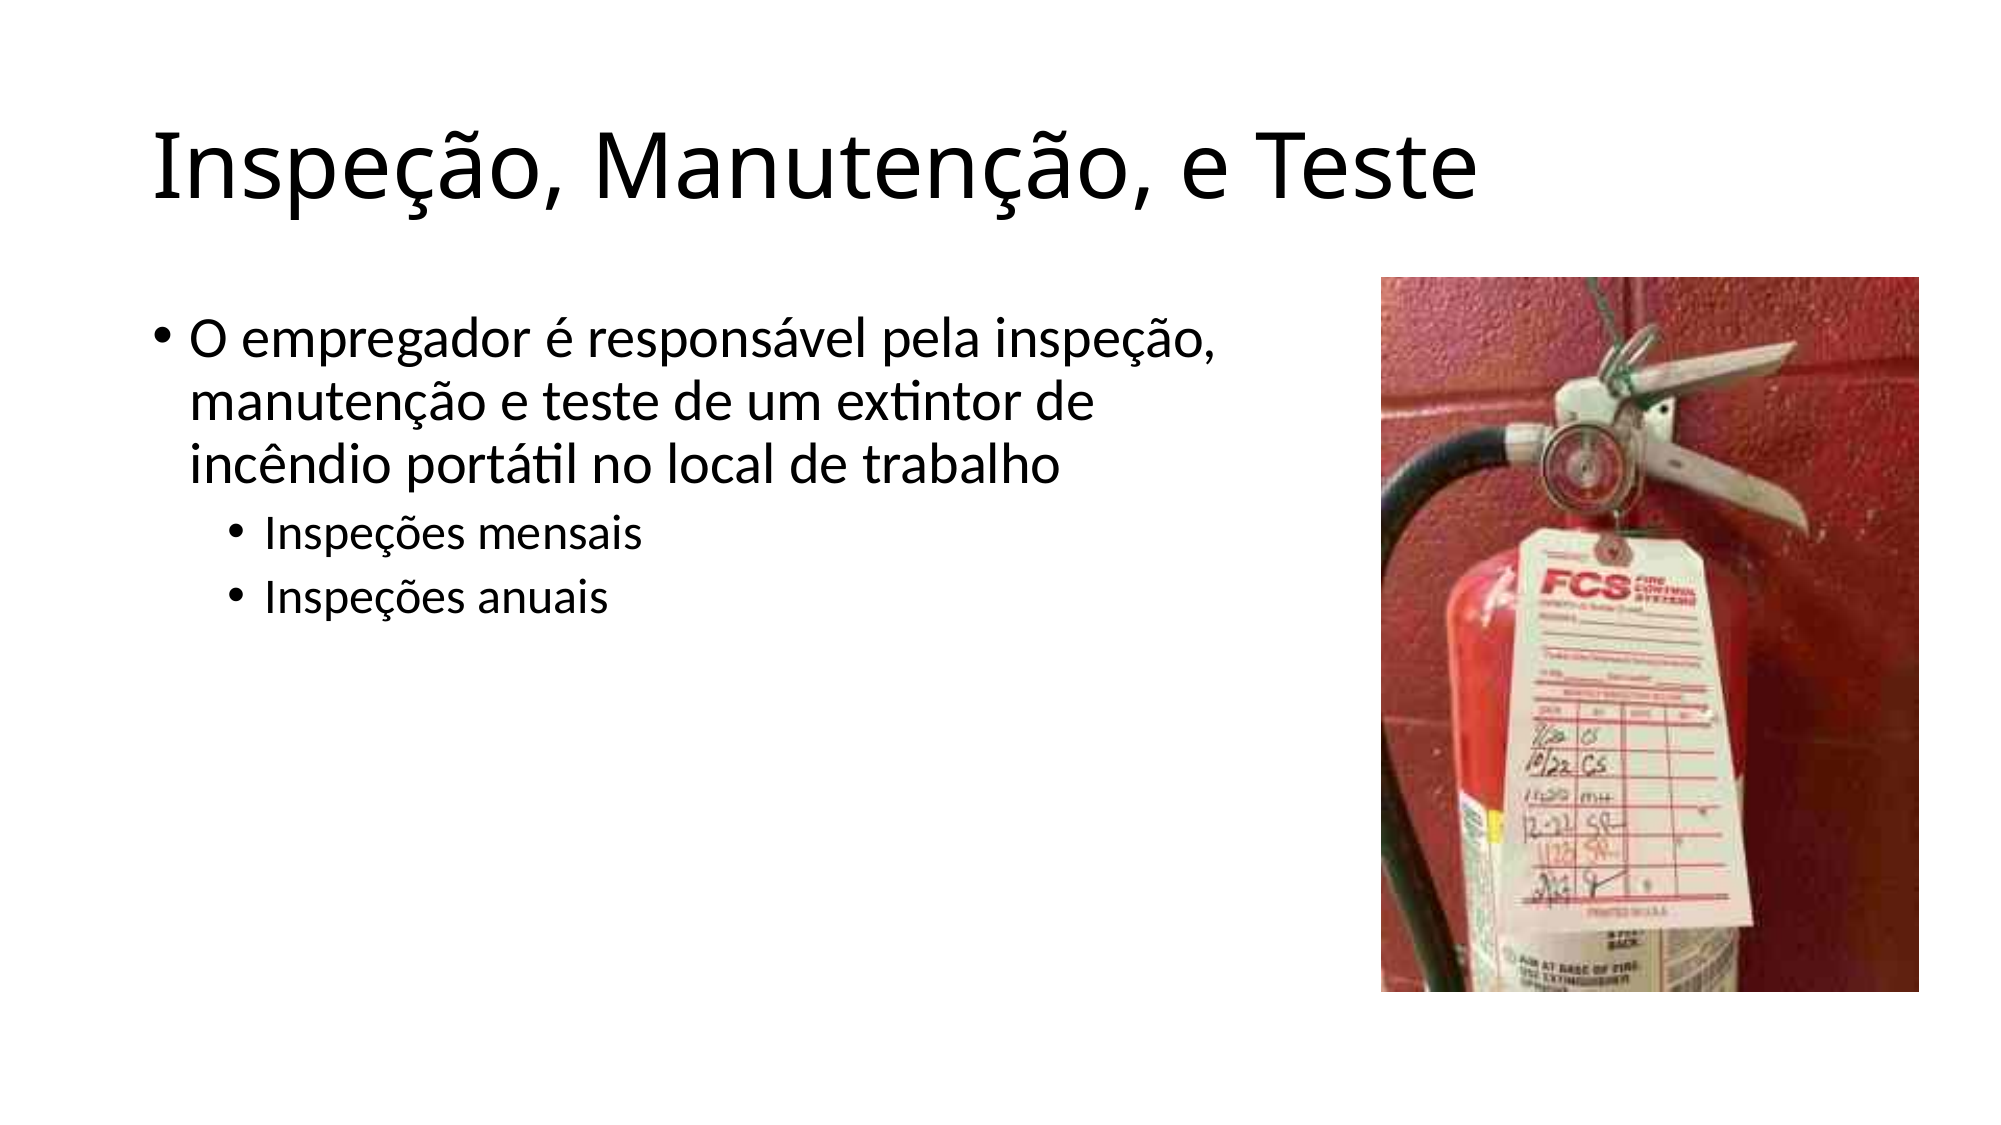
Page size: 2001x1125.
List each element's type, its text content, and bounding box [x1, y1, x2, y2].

list O empregador é responsável pela inspeção, manutenção e teste de um extintor de incêndio portátil no local de trabalho Inspeções mensais Inspeções anuais [137, 299, 1248, 1014]
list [1381, 277, 1919, 992]
title Inspeção, Manutenção, e Teste [137, 59, 1863, 278]
